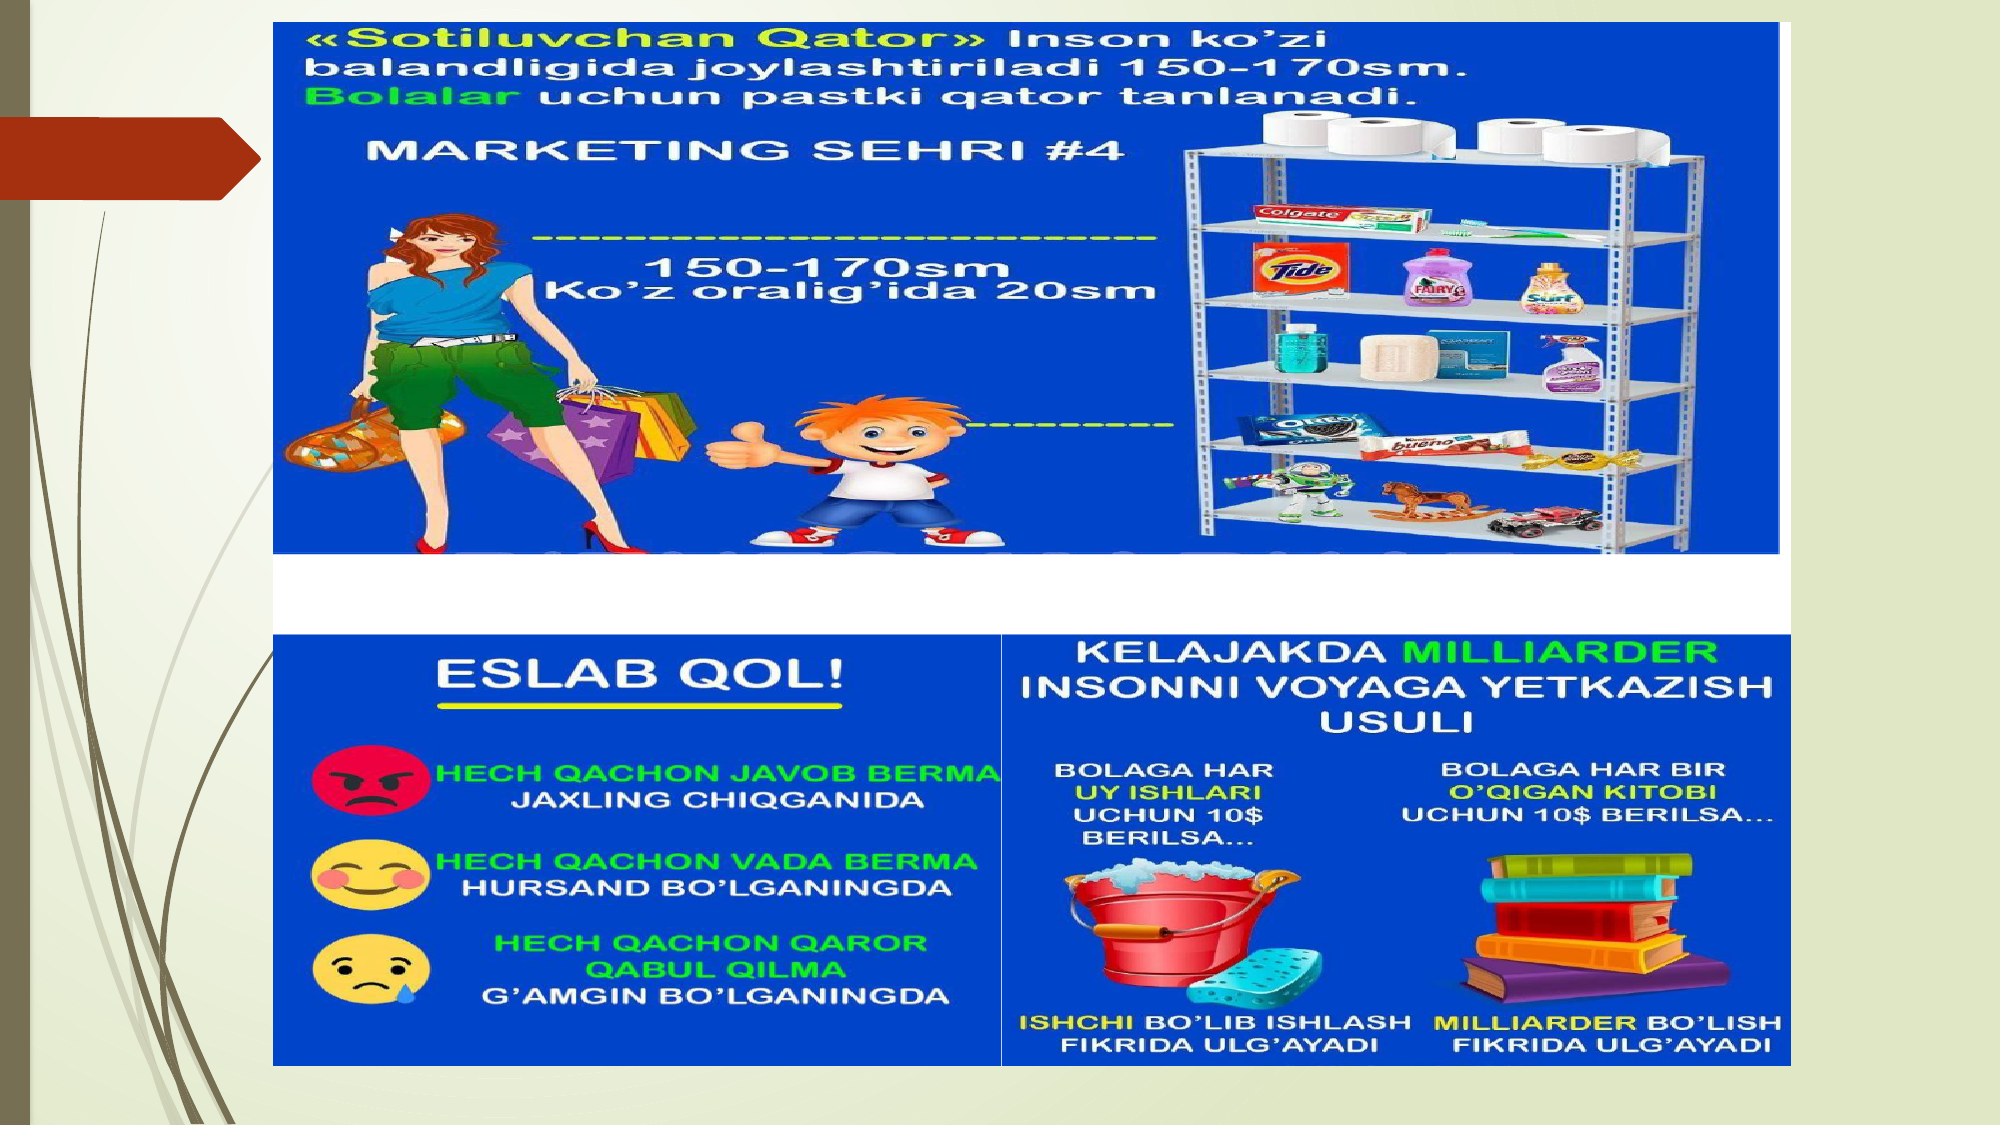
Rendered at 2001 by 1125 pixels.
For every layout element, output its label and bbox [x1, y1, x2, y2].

picture [273, 22, 1792, 1067]
